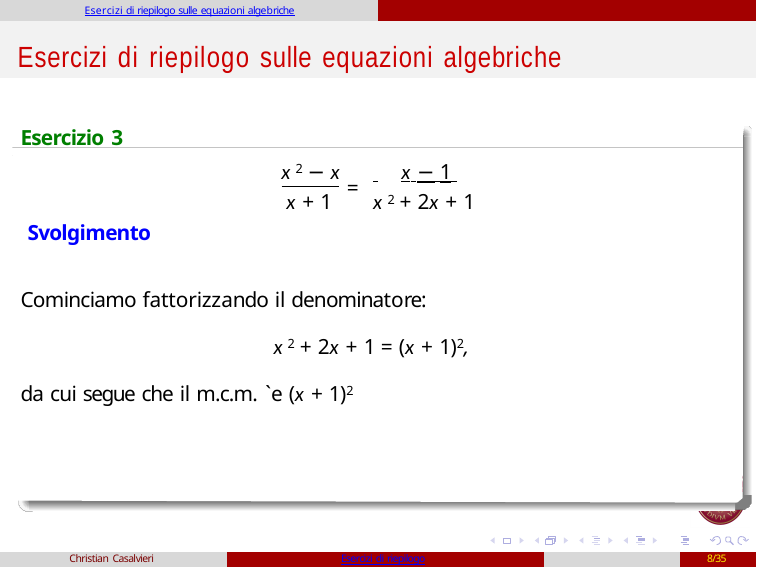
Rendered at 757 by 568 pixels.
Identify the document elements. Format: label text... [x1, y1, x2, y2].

text_box [544, 551, 680, 567]
text_box [12, 154, 743, 503]
text_box [29, 501, 736, 511]
text_box [744, 126, 752, 137]
text_box [0, 551, 226, 567]
text_box x + 1 x 2 + 2x + 1 [284, 187, 477, 214]
text_box x 2 − x x − 1 [279, 157, 482, 184]
text_box [680, 551, 756, 567]
text_box [732, 495, 752, 512]
text_box 8/35 [705, 552, 732, 565]
text_box Svolgimento Cominciamo fattorizzando il denominatore: x 2 + 2x + 1 = (x + 1)2, da cui segue che il m.c.m. `e (x + 1)2 [18, 219, 485, 407]
text_box = [344, 174, 365, 200]
text_box [744, 137, 752, 495]
footer Christian Casalvieri [67, 552, 160, 568]
slide_number Esercizi di riepilogo [338, 552, 433, 568]
text_box [0, 0, 756, 551]
text_box [226, 551, 544, 567]
